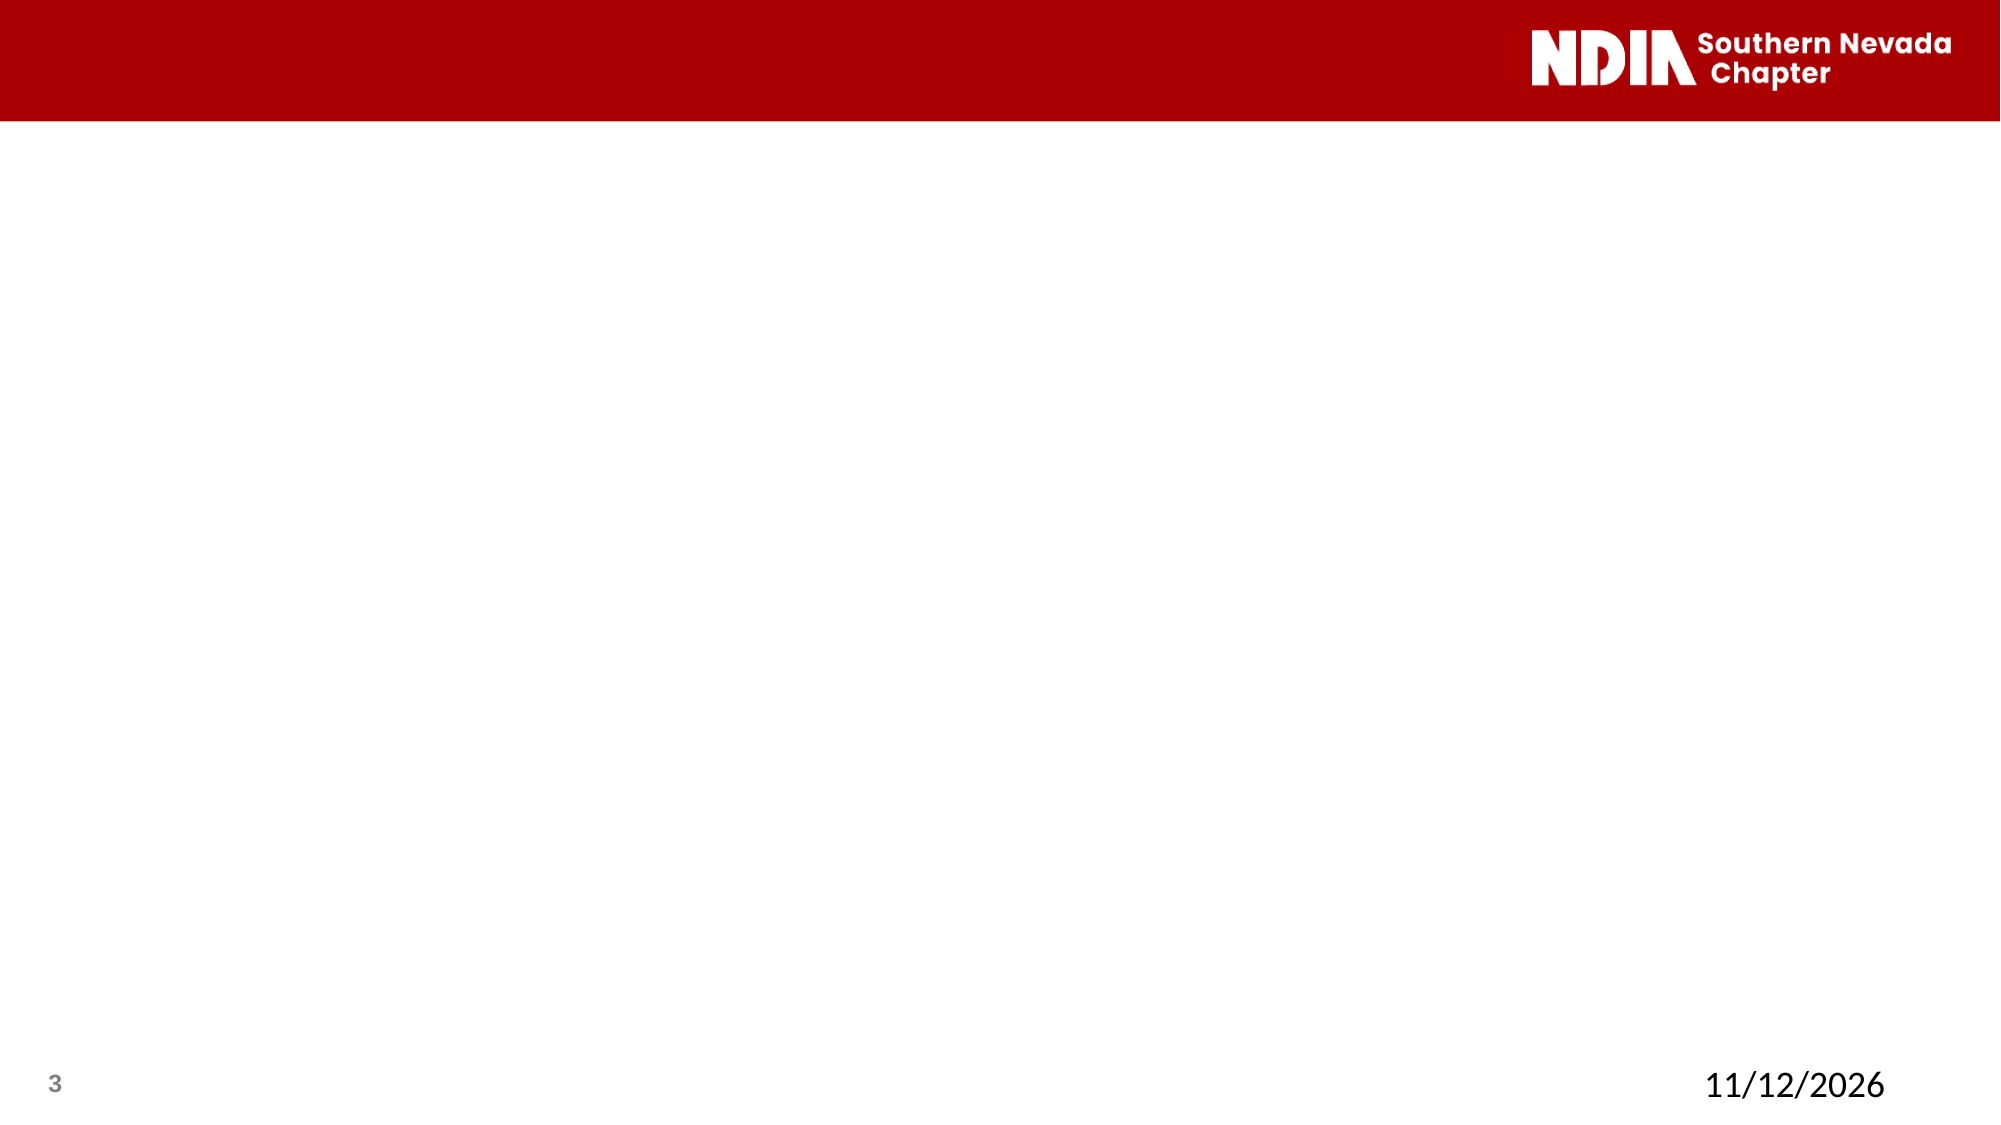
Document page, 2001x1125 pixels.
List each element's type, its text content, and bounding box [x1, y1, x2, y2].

slide_number 3 [33, 1052, 500, 1113]
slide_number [1433, 1052, 1900, 1113]
picture [1532, 30, 1951, 91]
